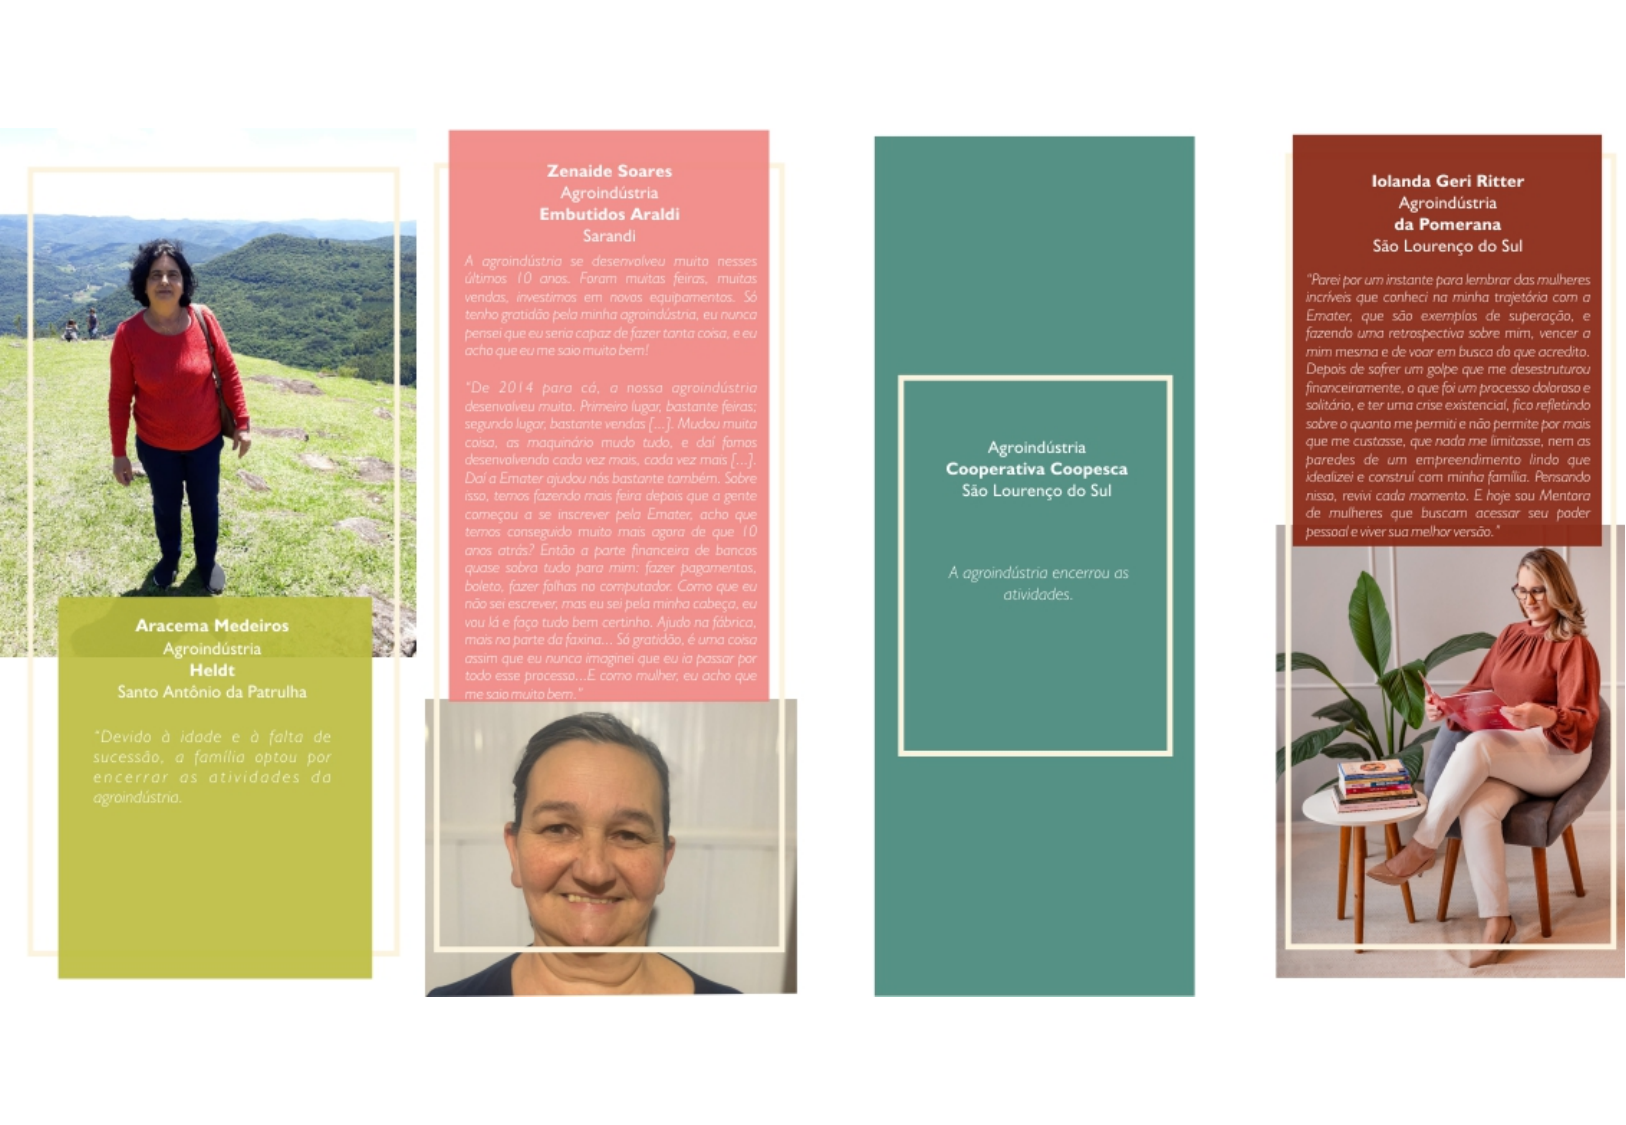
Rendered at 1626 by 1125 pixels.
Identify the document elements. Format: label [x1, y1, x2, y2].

picture [0, 128, 1625, 997]
